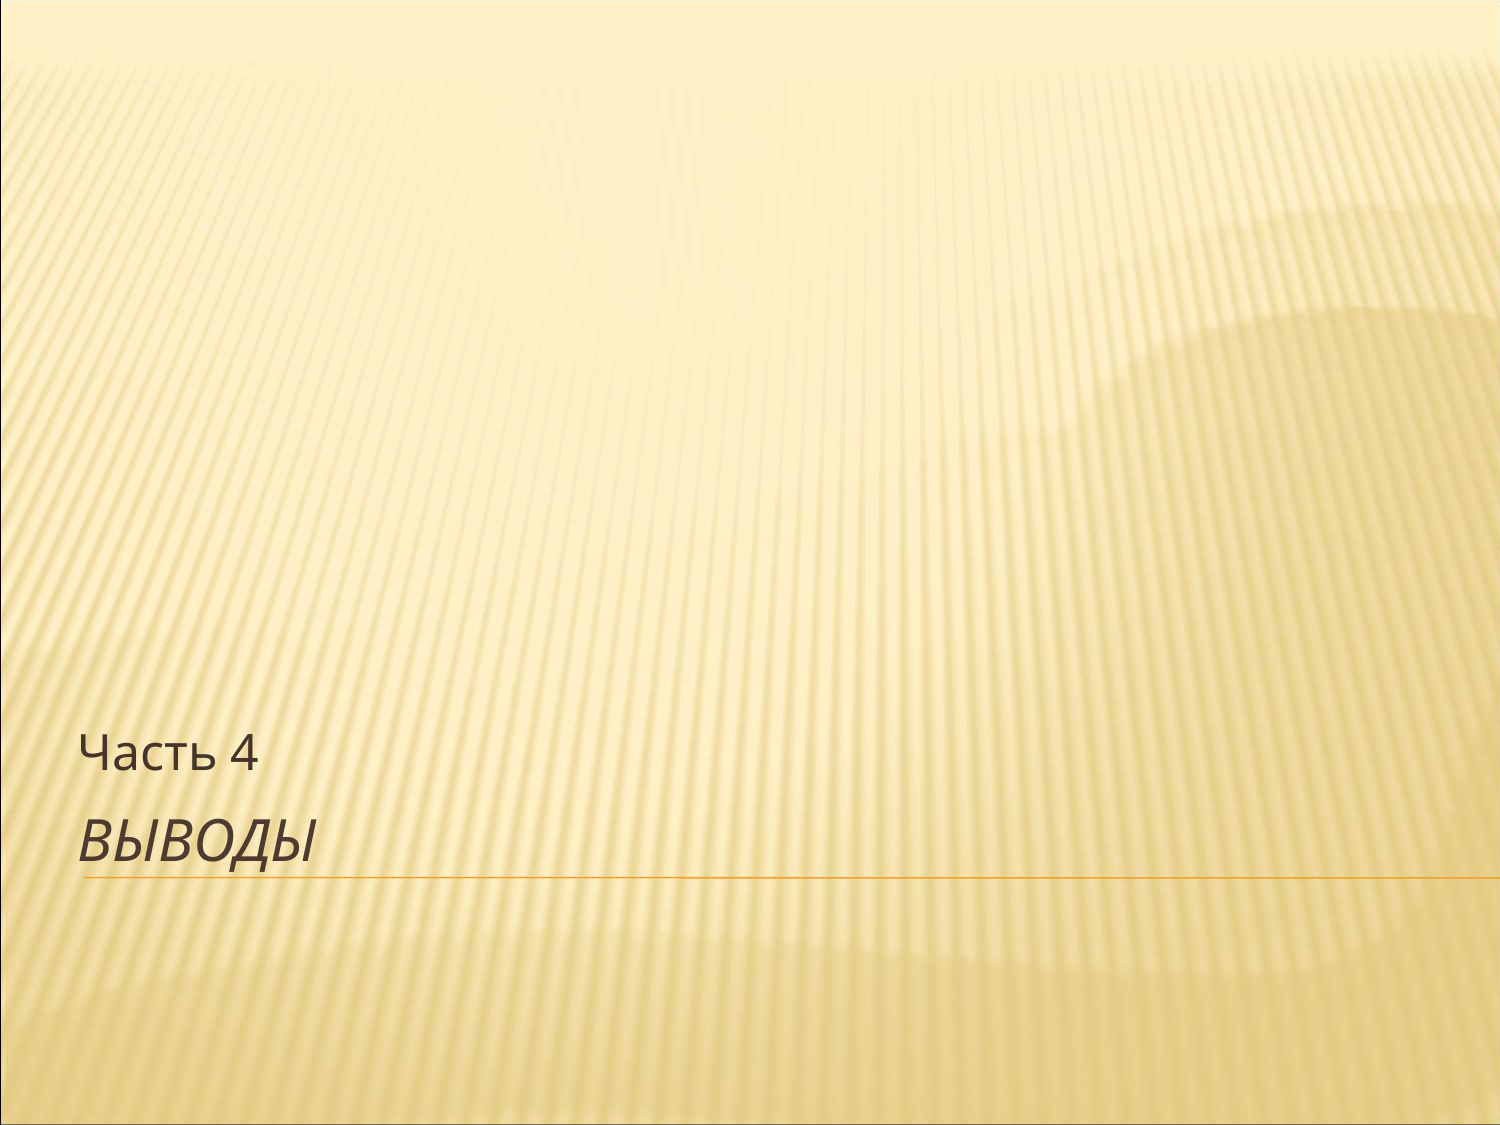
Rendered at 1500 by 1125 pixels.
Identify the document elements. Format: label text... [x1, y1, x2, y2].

subtitle Часть 4 [62, 637, 1451, 788]
title выводы [62, 796, 1450, 997]
picture [0, 0, 1500, 1125]
